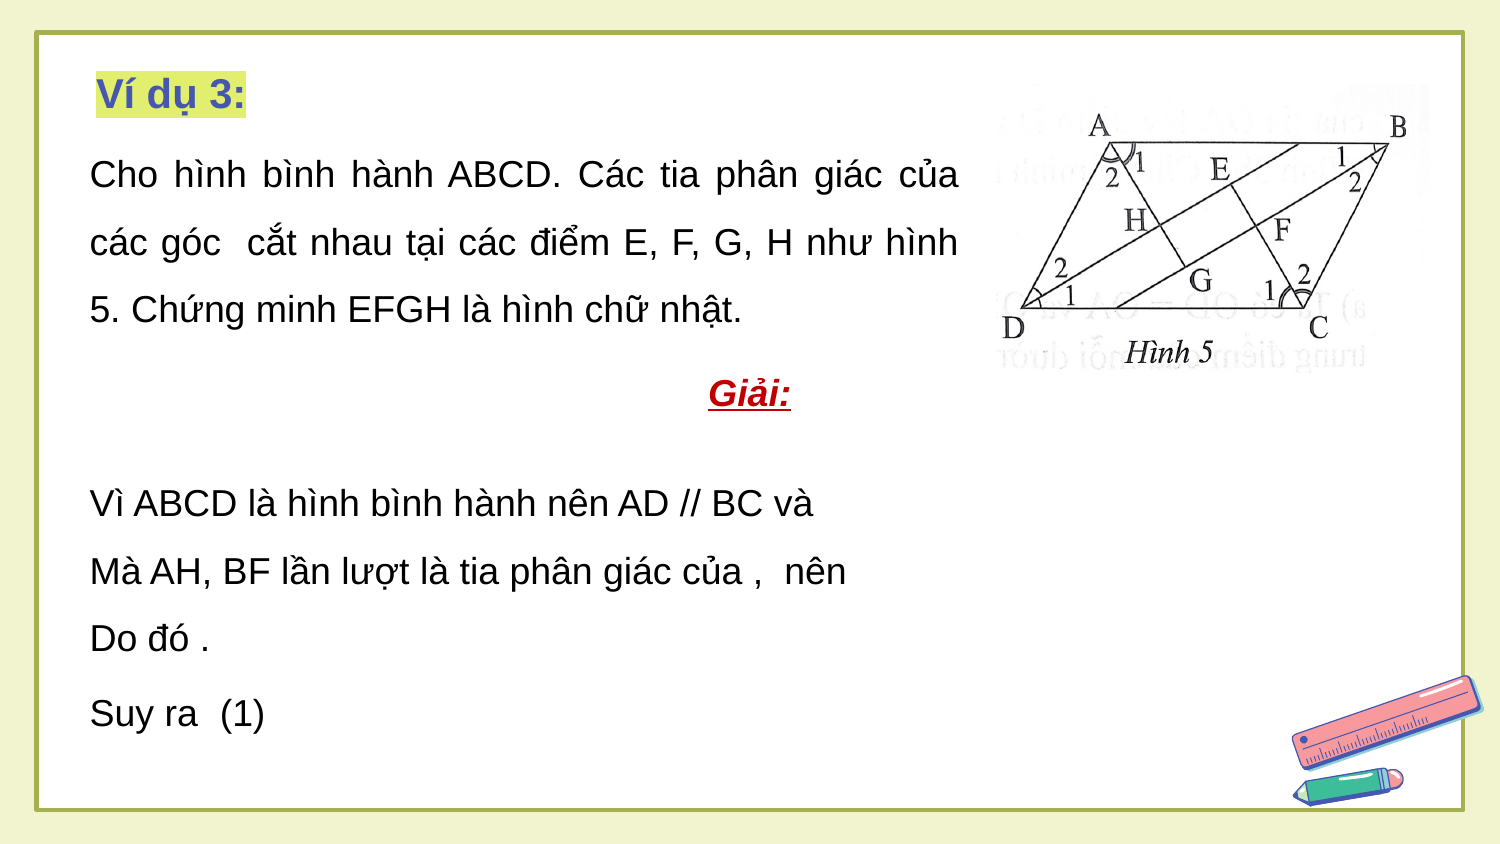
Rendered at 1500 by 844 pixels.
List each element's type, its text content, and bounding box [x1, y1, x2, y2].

picture [996, 84, 1430, 373]
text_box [1277, 649, 1472, 811]
text_box [34, 30, 1465, 812]
title Ví dụ 3: [0, 61, 355, 124]
text_box Giải: [693, 361, 807, 422]
